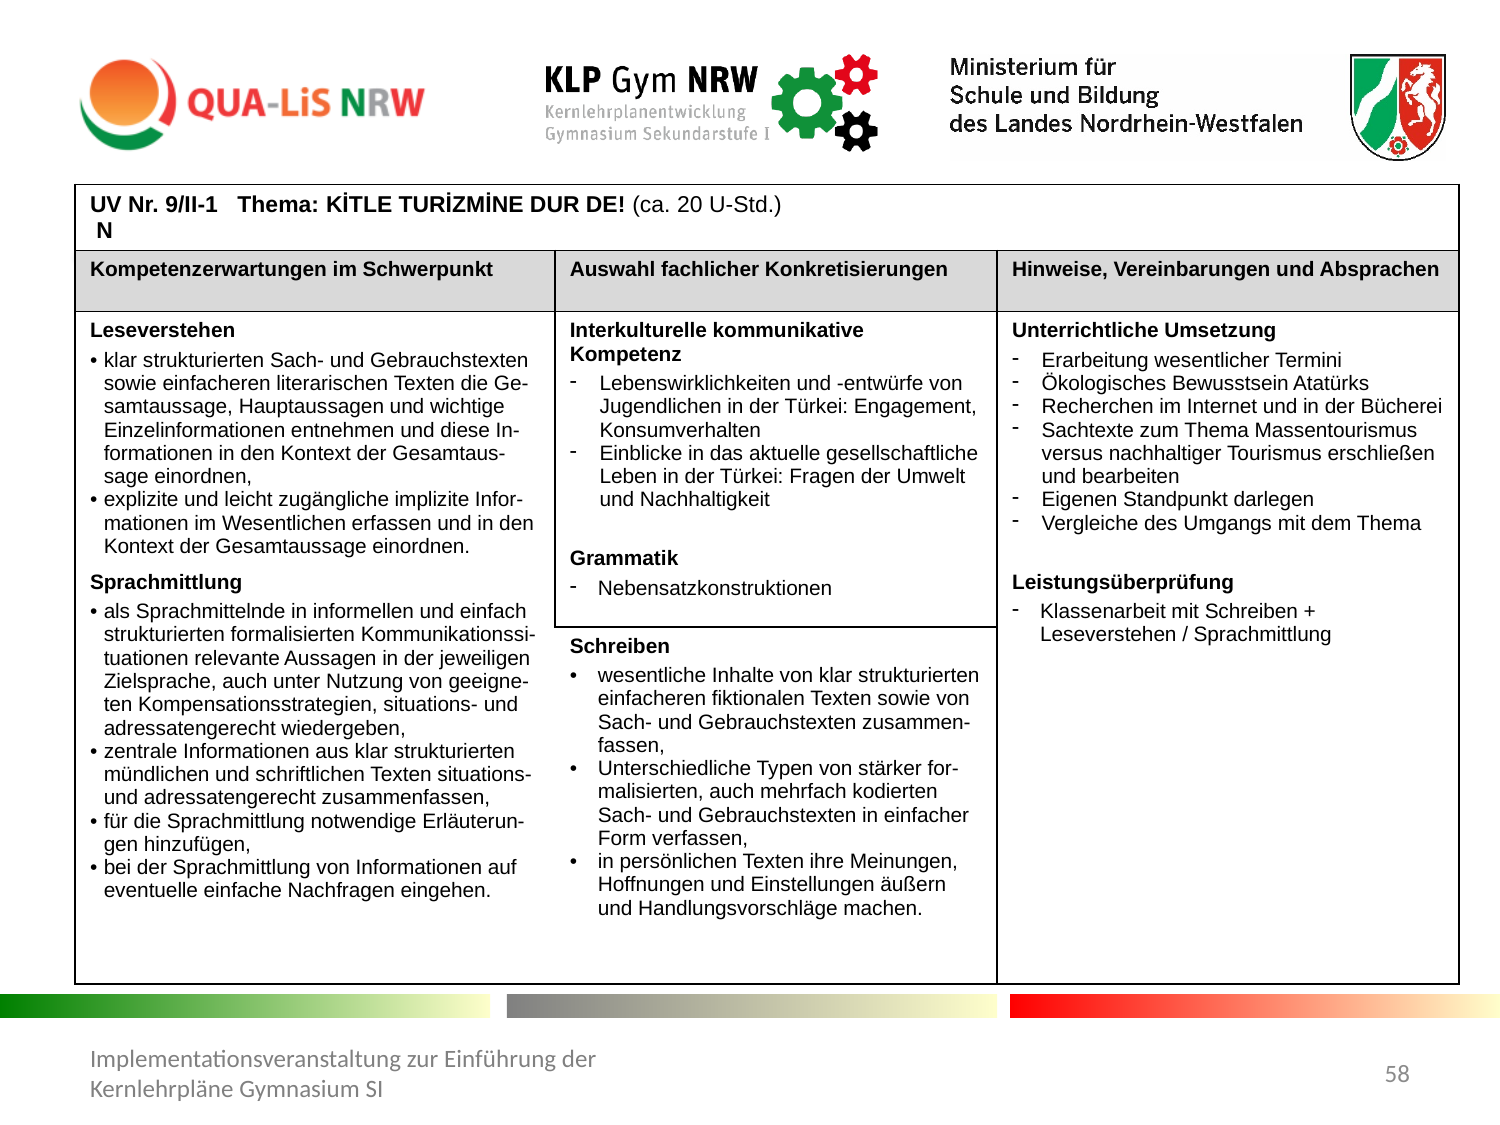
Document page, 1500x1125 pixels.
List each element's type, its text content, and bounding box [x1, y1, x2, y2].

table_cell Schreiben wesentliche Inhalte von klar strukturierten einfacheren fiktionalen Texten sowie von Sach- und Gebrauchstexten zusammen-fassen, Unterschiedliche Typen von stärker for-malisierten, auch mehrfach kodierten Sach- und Gebrauchstexten in einfacher Form verfassen, in persönlichen Texten ihre Meinungen, Hoffnungen und Einstellungen äußern und Handlungsvorschläge machen. [555, 628, 996, 983]
table_cell Leseverstehen klar strukturierten Sach- und Gebrauchstexten sowie einfacheren literarischen Texten die Ge-samtaussage, Hauptaussagen und wichtige Einzelinformationen entnehmen und diese In-formationen in den Kontext der Gesamtaus-sage einordnen, explizite und leicht zugängliche implizite Infor-mationen im Wesentlichen erfassen und in den Kontext der Gesamtaussage einordnen. Sprachmittlung als Sprachmittelnde in informellen und einfach strukturierten formalisierten Kommunikationssi-tuationen relevante Aussagen in der jeweiligen Zielsprache, auch unter Nutzung von geeigne-ten Kompensationsstrategien, situations- und adressatengerecht wiedergeben, zentrale Informationen aus klar strukturierten mündlichen und schriftlichen Texten situations- und adressatengerecht zusammenfassen, für die Sprachmittlung notwendige Erläuterun-gen hinzufügen, bei der Sprachmittlung von Informationen auf eventuelle einfache Nachfragen eingehen. [76, 312, 555, 983]
slide_number 58 [1328, 1042, 1425, 1103]
table_cell Kompetenzerwartungen im Schwerpunkt [76, 251, 554, 311]
picture [501, 28, 908, 183]
table_cell Hinweise, Vereinbarungen und Absprachen [998, 251, 1458, 311]
picture [950, 54, 1446, 161]
table_header UV Nr. 9/II-1 Thema: KİTLE TURİZMİNE DUR DE! (ca. 20 U-Std.) N [76, 185, 1458, 250]
picture [77, 52, 431, 154]
table_cell Auswahl fachlicher Konkretisierungen [556, 251, 996, 311]
table_cell Unterrichtliche Umsetzung Erarbeitung wesentlicher Termini Ökologisches Bewusstsein Atatürks Recherchen im Internet und in der Bücherei Sachtexte zum Thema Massentourismus versus nachhaltiger Tourismus erschließen und bearbeiten Eigenen Standpunkt darlegen Vergleiche des Umgangs mit dem Thema Leistungsüberprüfung Klassenarbeit mit Schreiben + Leseverstehen / Sprachmittlung [998, 312, 1458, 983]
slide_number Implementationsveranstaltung zur Einführung der Kernlehrpläne Gymnasium SI [75, 1042, 680, 1102]
table_cell Interkulturelle kommunikative Kompetenz Lebenswirklichkeiten und -entwürfe von Jugendlichen in der Türkei: Engagement, Konsumverhalten Einblicke in das aktuelle gesellschaftliche Leben in der Türkei: Fragen der Umwelt und Nachhaltigkeit Grammatik Nebensatzkonstruktionen [556, 312, 996, 626]
